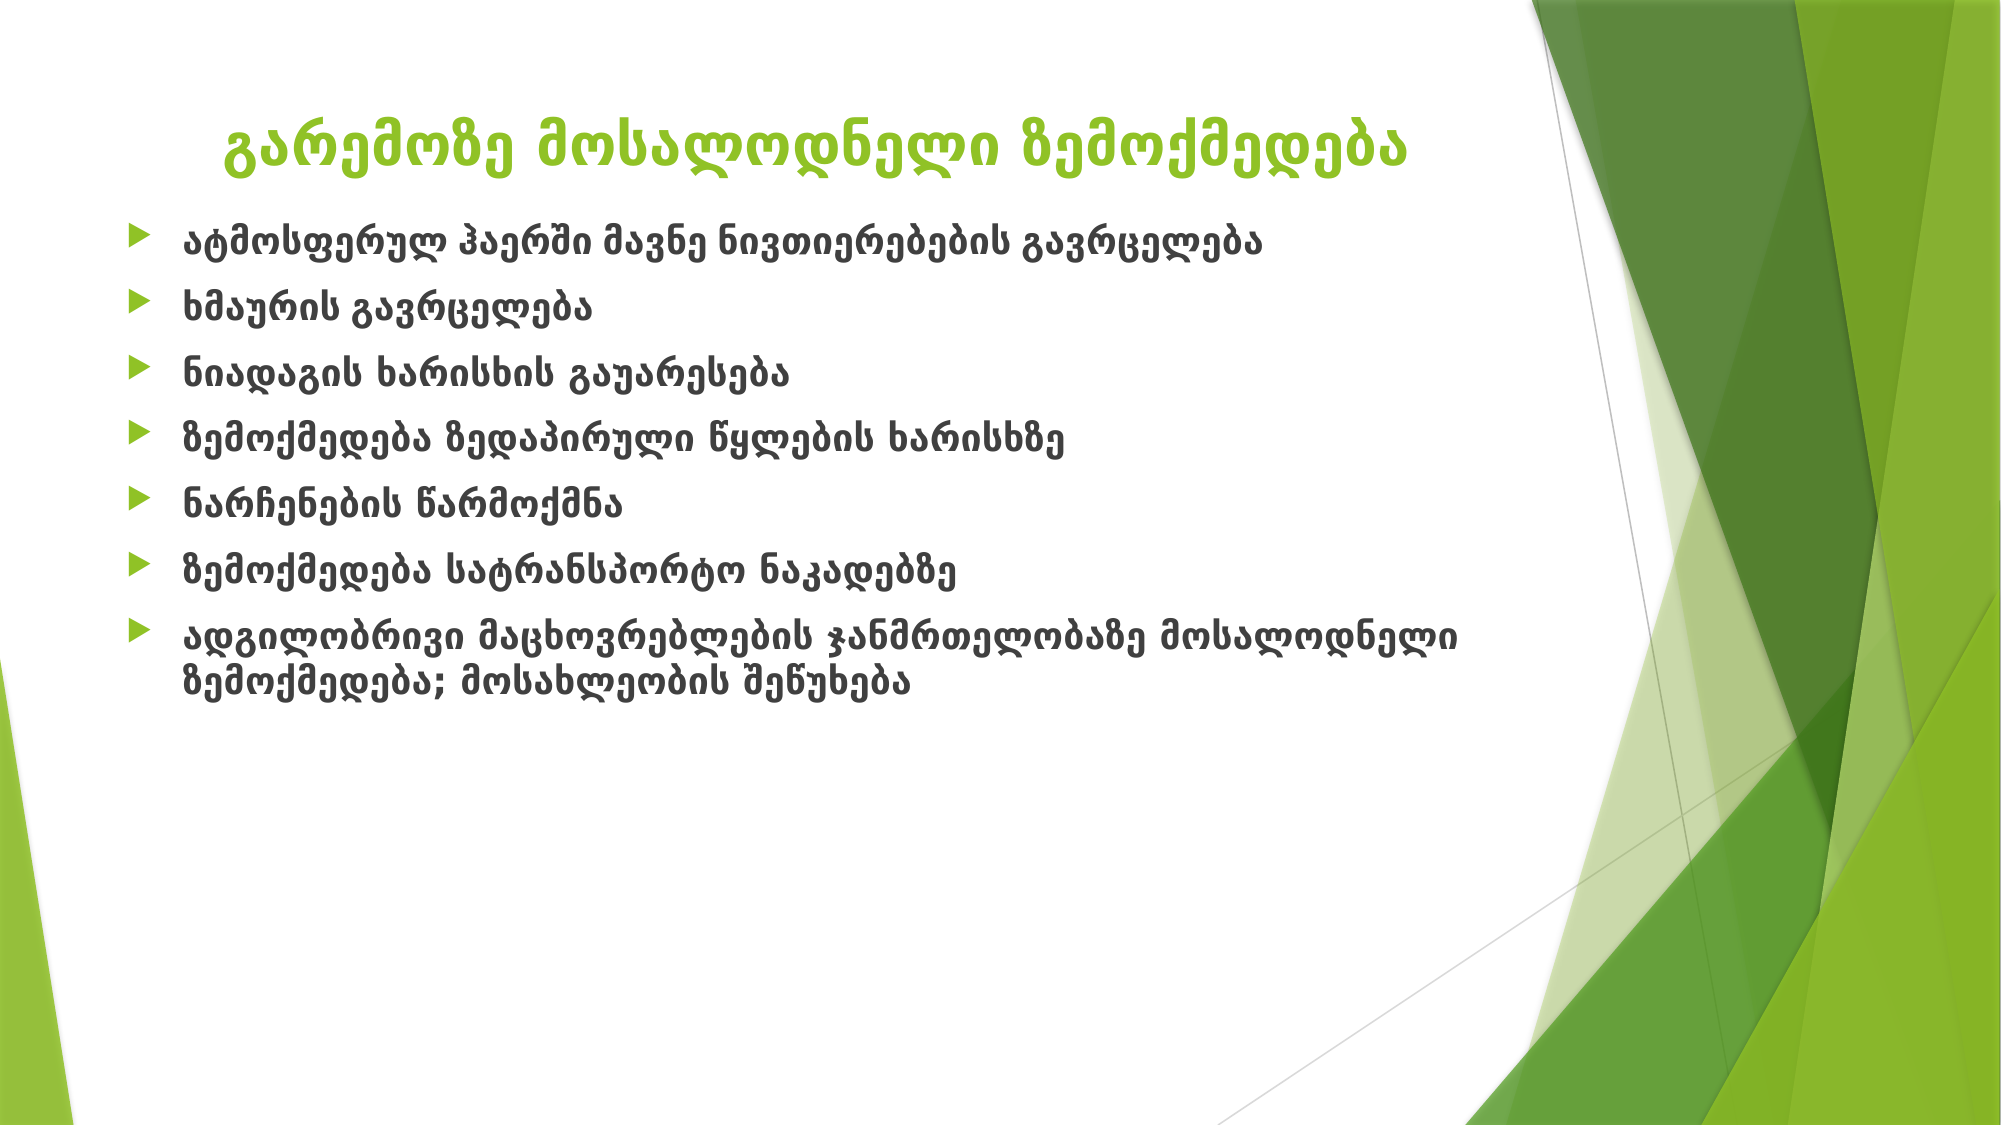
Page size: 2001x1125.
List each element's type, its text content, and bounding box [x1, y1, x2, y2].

title გარემოზე მოსალოდნელი ზემოქმედება [111, 99, 1522, 209]
list ატმოსფერულ ჰაერში მავნე ნივთიერებების გავრცელება ხმაურის გავრცელება ნიადაგის ხარისხის გაუარესება ზემოქმედება ზედაპირული წყლების ხარისხზე ნარჩენების წარმოქმნა ზემოქმედება სატრანსპორტო ნაკადებზე ადგილობრივი მაცხოვრებლების ჯანმრთელობაზე მოსალოდნელი ზემოქმედება; მოსახლეობის შეწუხება [111, 209, 1522, 991]
